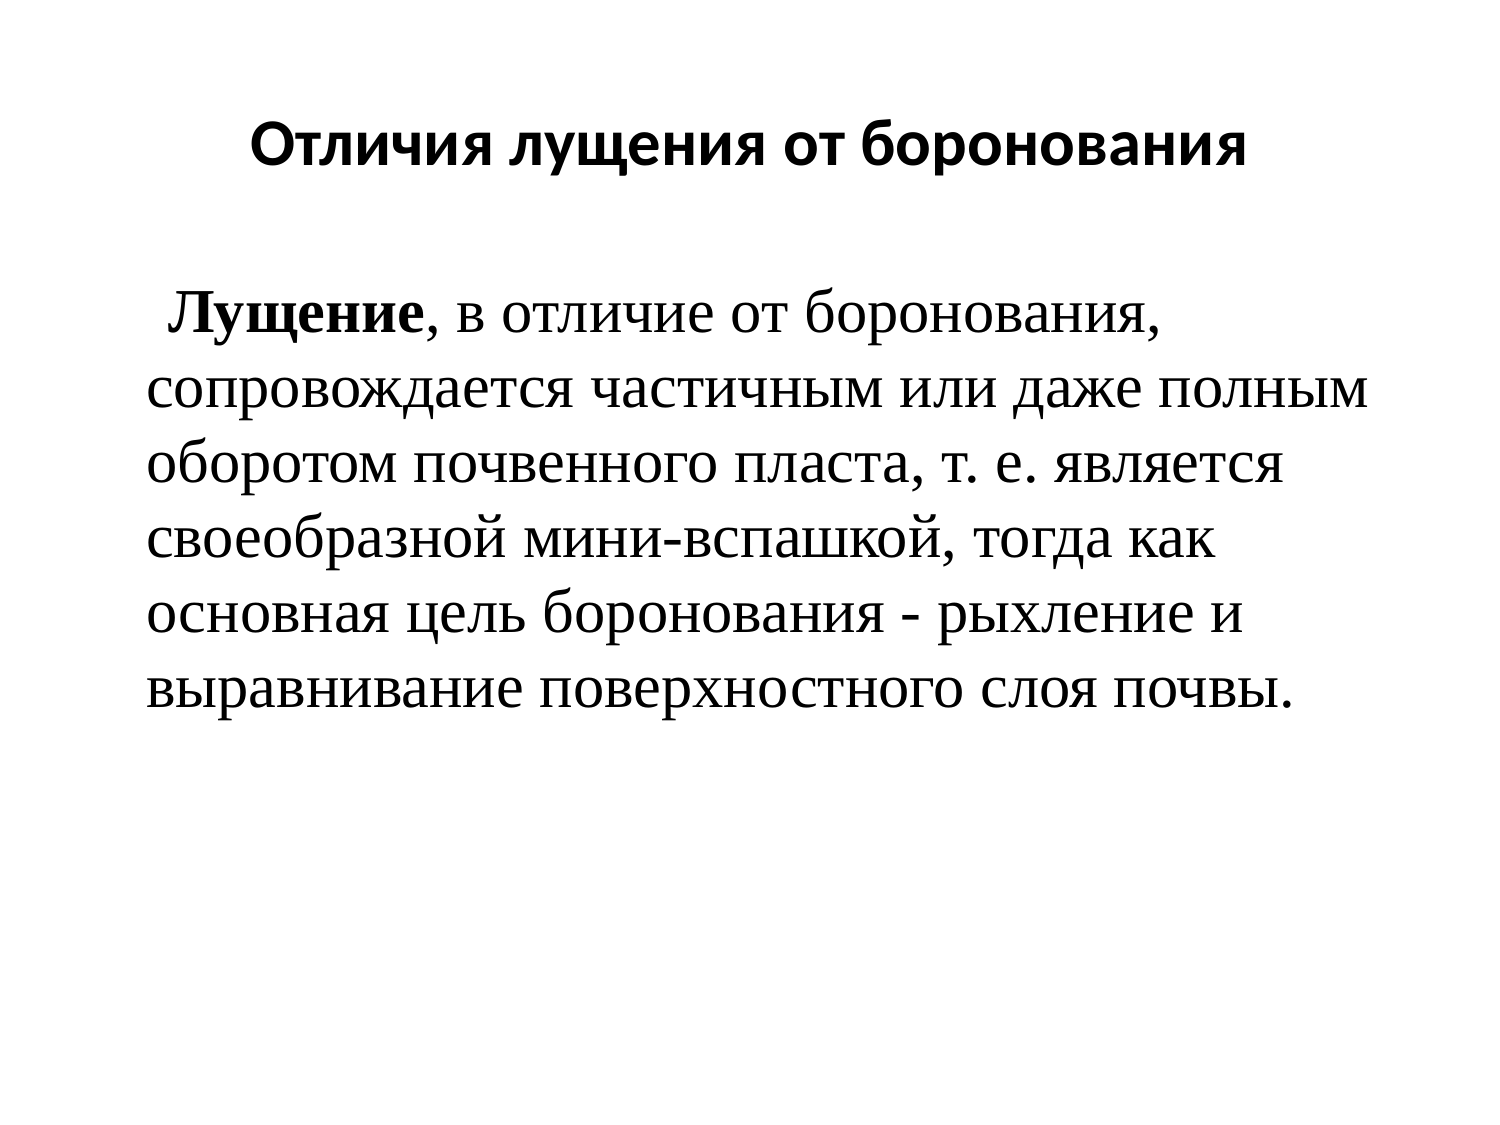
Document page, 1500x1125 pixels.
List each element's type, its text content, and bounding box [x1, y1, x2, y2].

list Лущение, в отличие от боронования, сопровождается частичным или даже полным оборотом почвенного пласта, т. е. является своеобразной мини-вспашкой, тогда как основная цель боронования - рыхление и выравнивание поверхностного слоя почвы. [75, 262, 1425, 1005]
title Отличия лущения от боронования [75, 45, 1425, 233]
